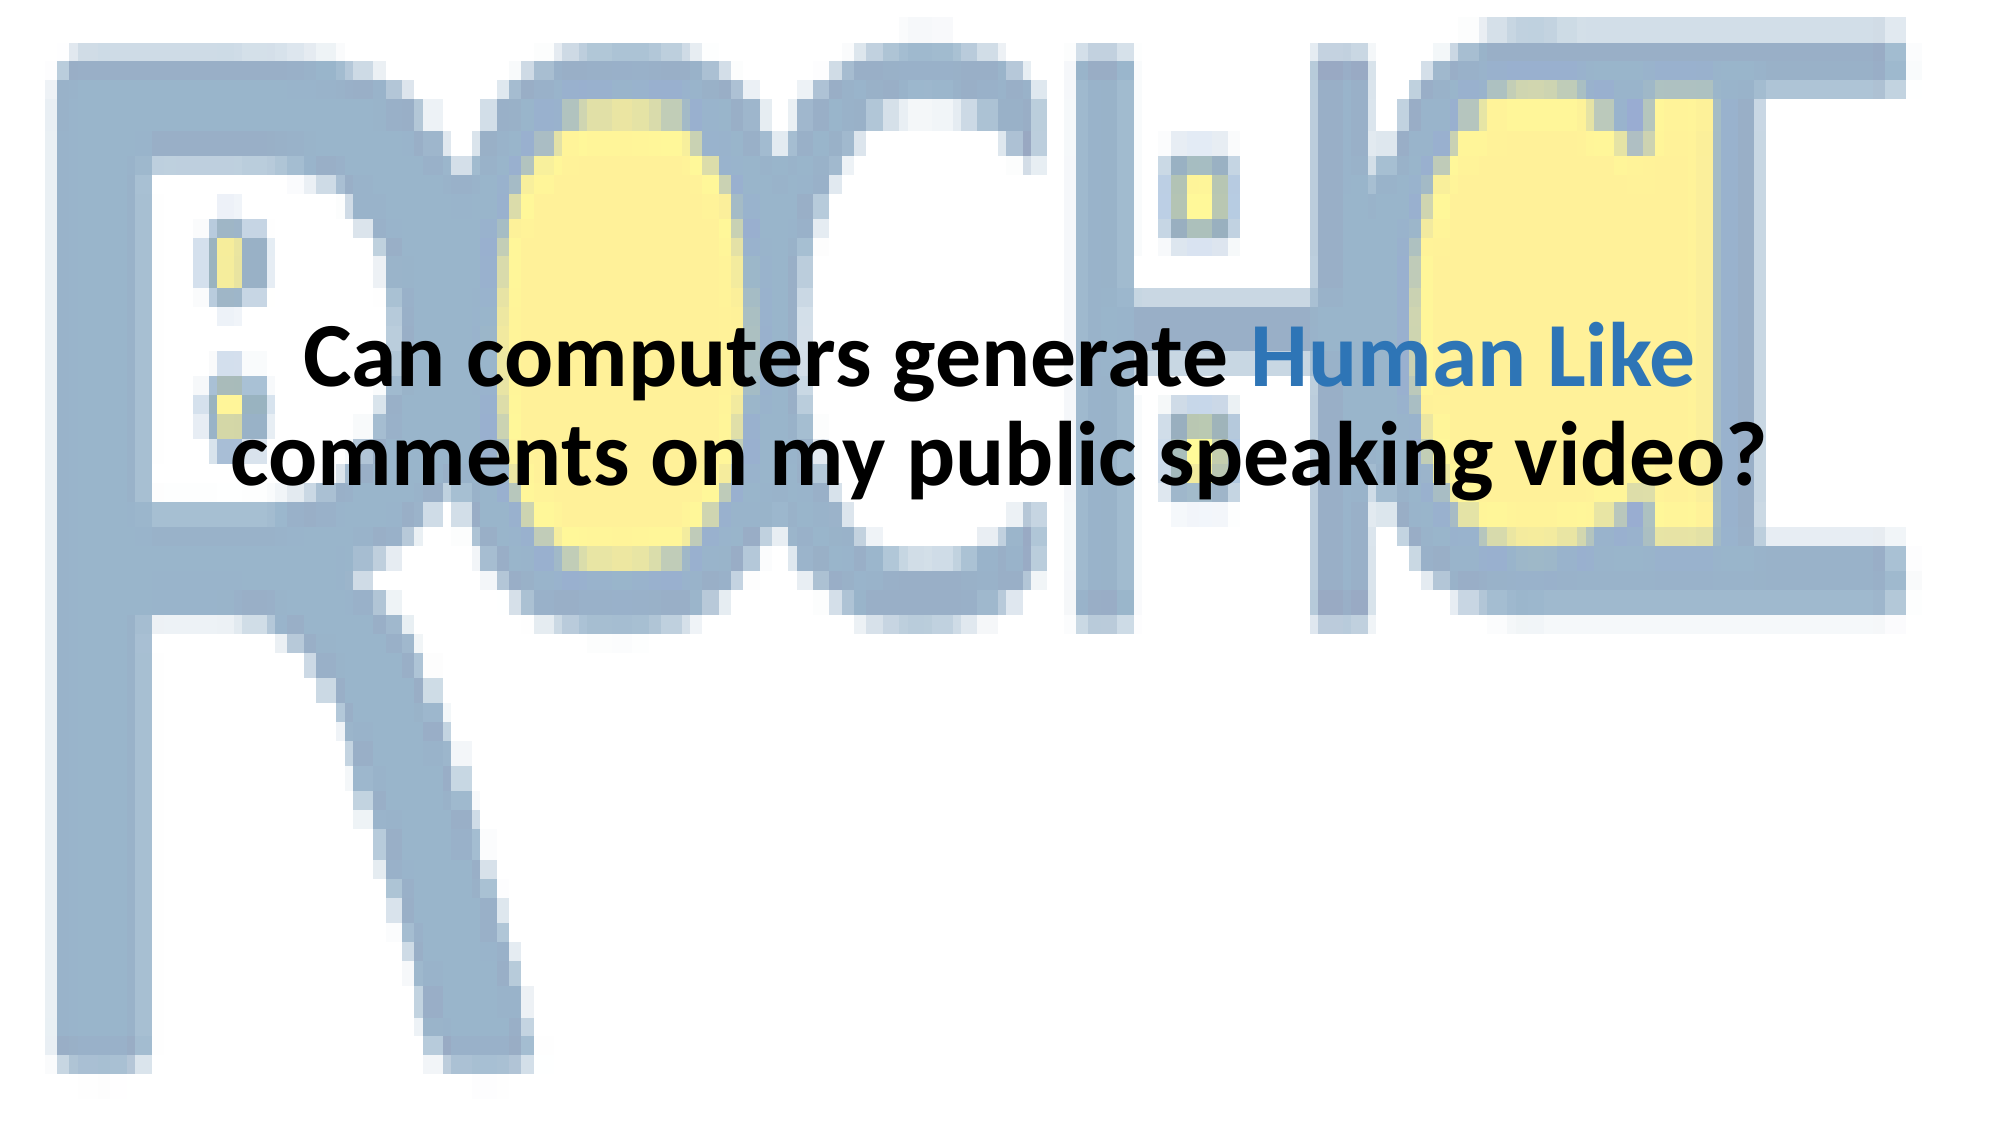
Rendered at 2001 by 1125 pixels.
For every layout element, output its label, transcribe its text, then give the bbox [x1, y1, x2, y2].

list Can computers generate Human Like comments on my public speaking video? [137, 299, 1863, 1014]
